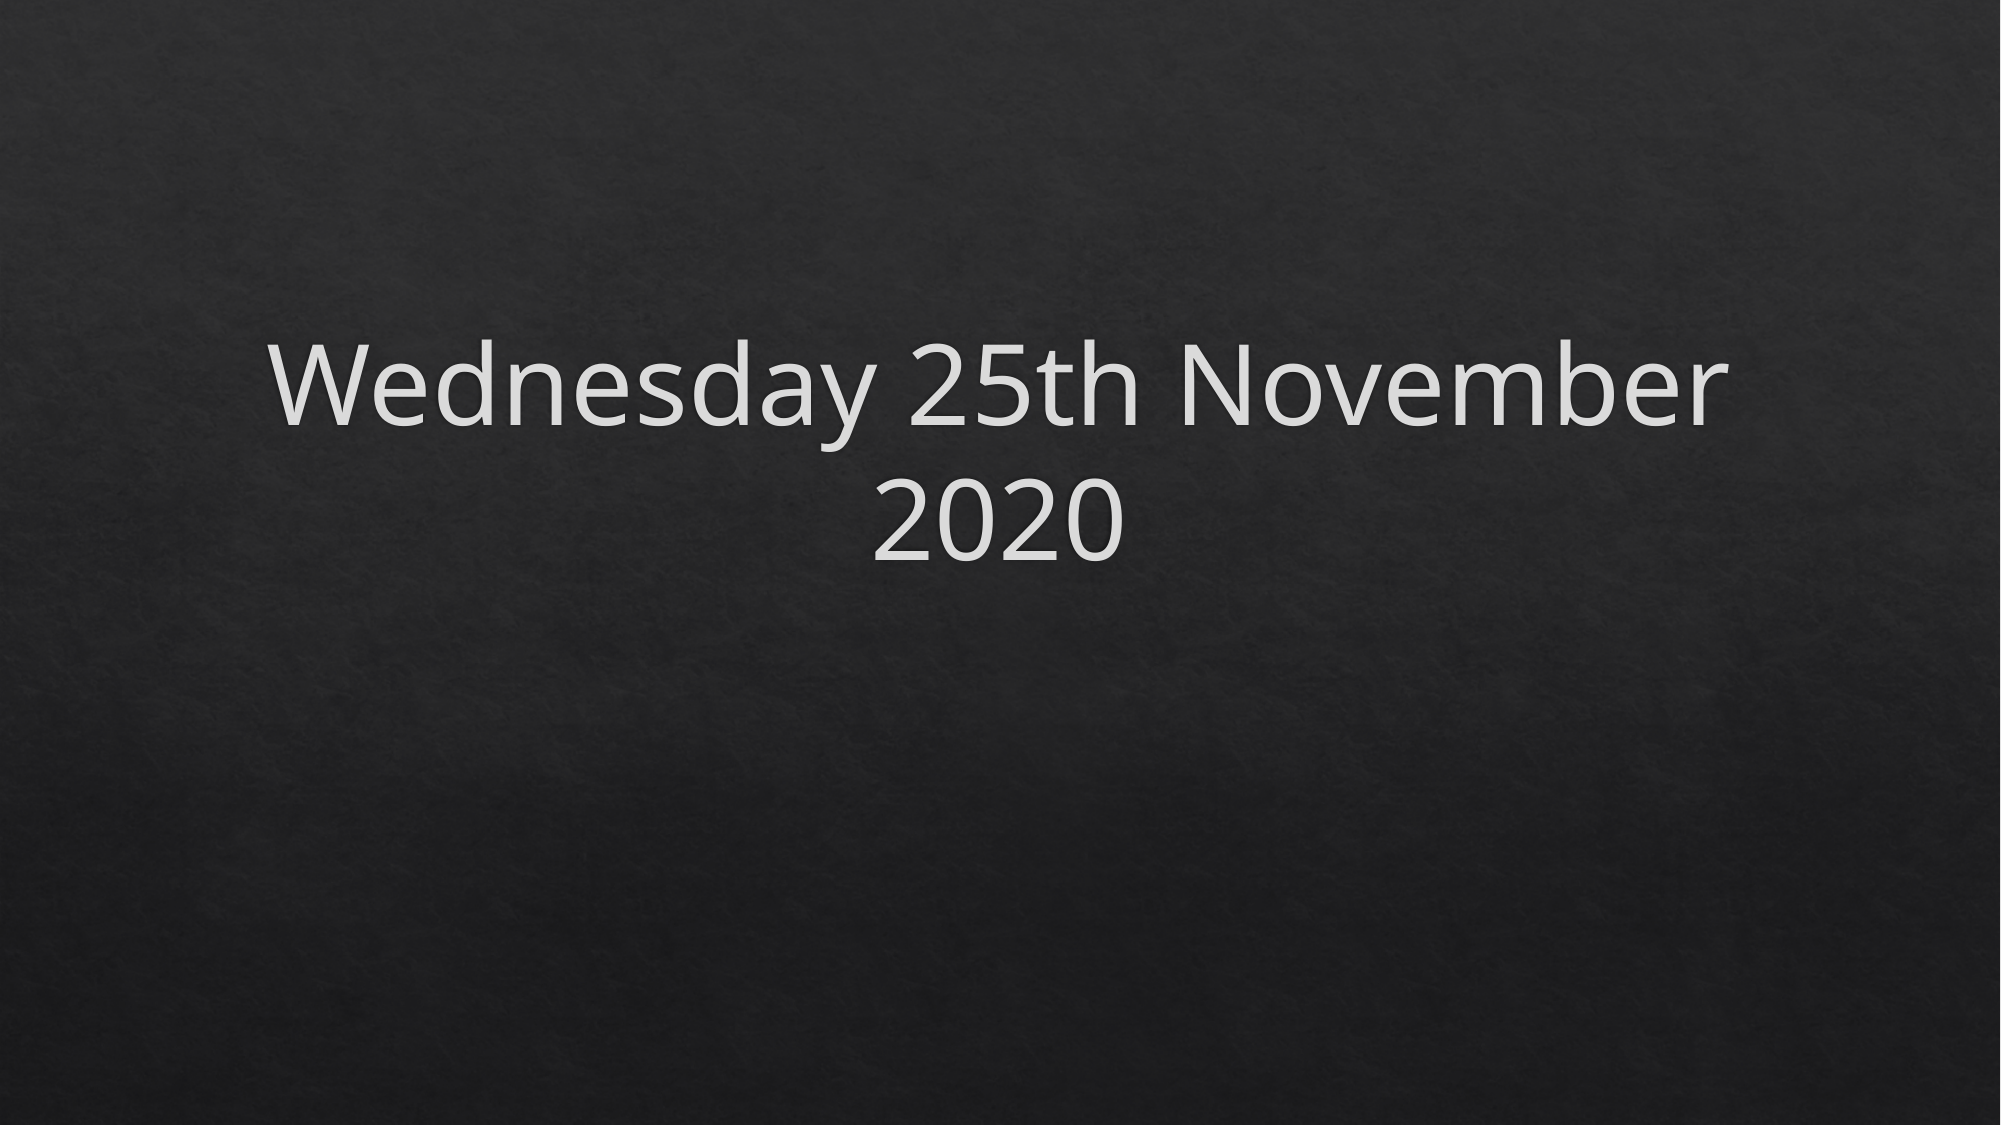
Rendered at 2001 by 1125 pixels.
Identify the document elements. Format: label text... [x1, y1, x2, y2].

title Wednesday 25th November 2020 [224, 290, 1774, 591]
